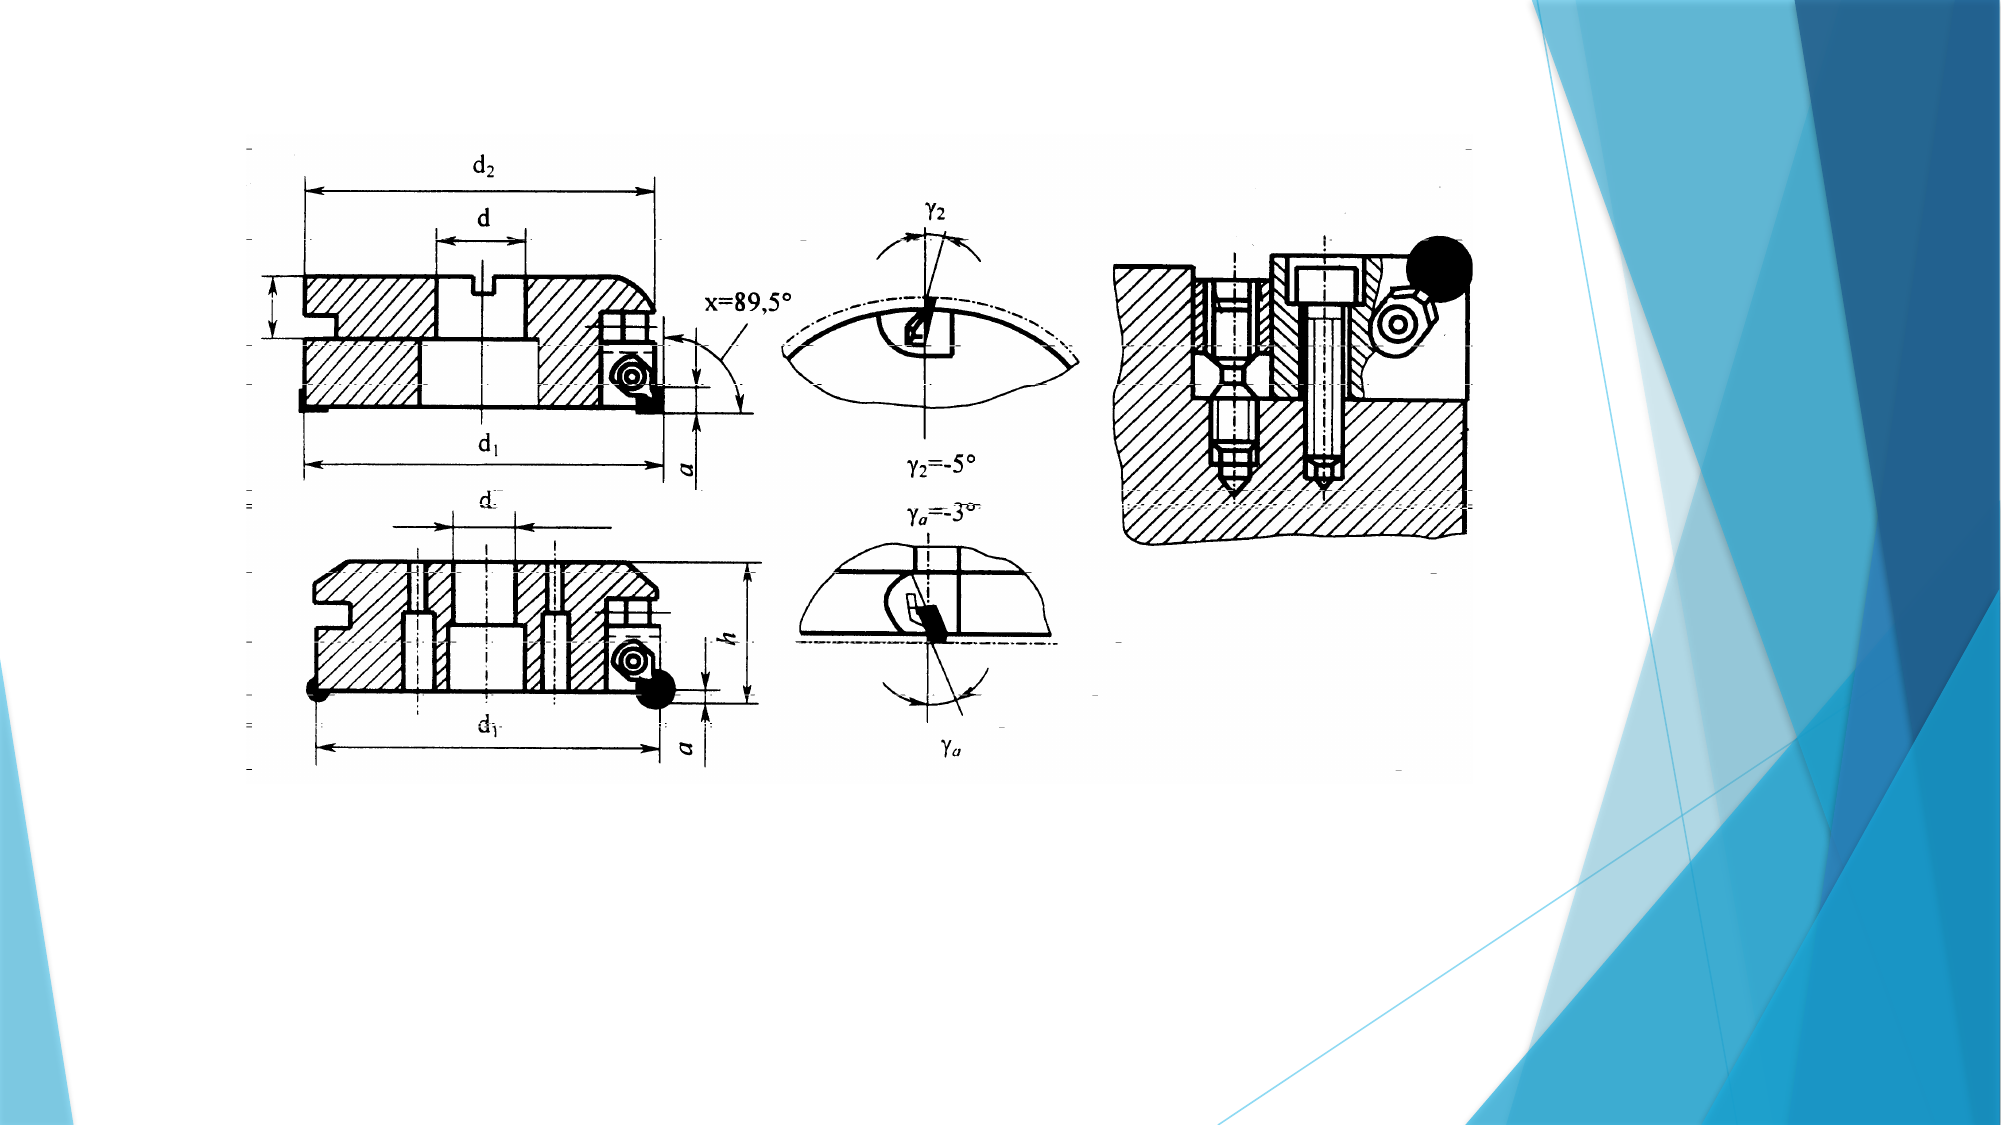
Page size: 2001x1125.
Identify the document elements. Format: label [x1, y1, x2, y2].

picture [245, 133, 1474, 785]
